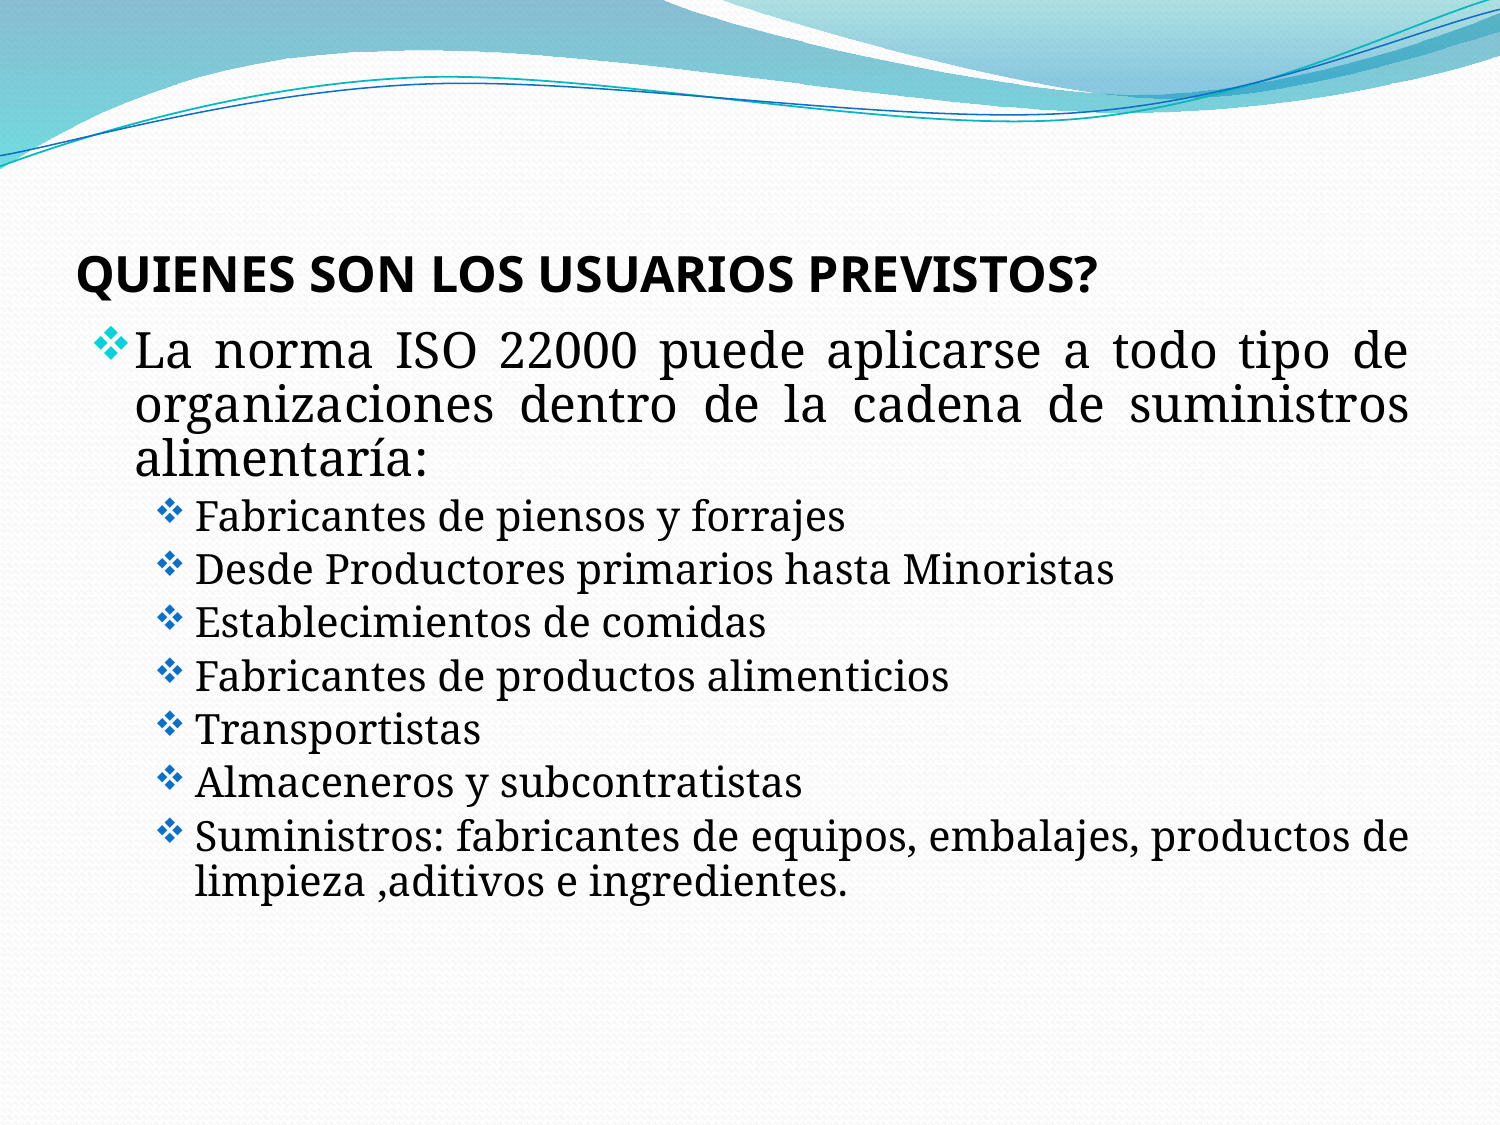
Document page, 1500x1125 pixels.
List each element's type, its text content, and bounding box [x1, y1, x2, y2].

list La norma ISO 22000 puede aplicarse a todo tipo de organizaciones dentro de la cadena de suministros alimentaría: Fabricantes de piensos y forrajes Desde Productores primarios hasta Minoristas Establecimientos de comidas Fabricantes de productos alimenticios Transportistas Almaceneros y subcontratistas Suministros: fabricantes de equipos, embalajes, productos de limpieza ,aditivos e ingredientes. [75, 317, 1425, 1038]
title QUIENES SON LOS USUARIOS PREVISTOS? [75, 115, 1425, 303]
